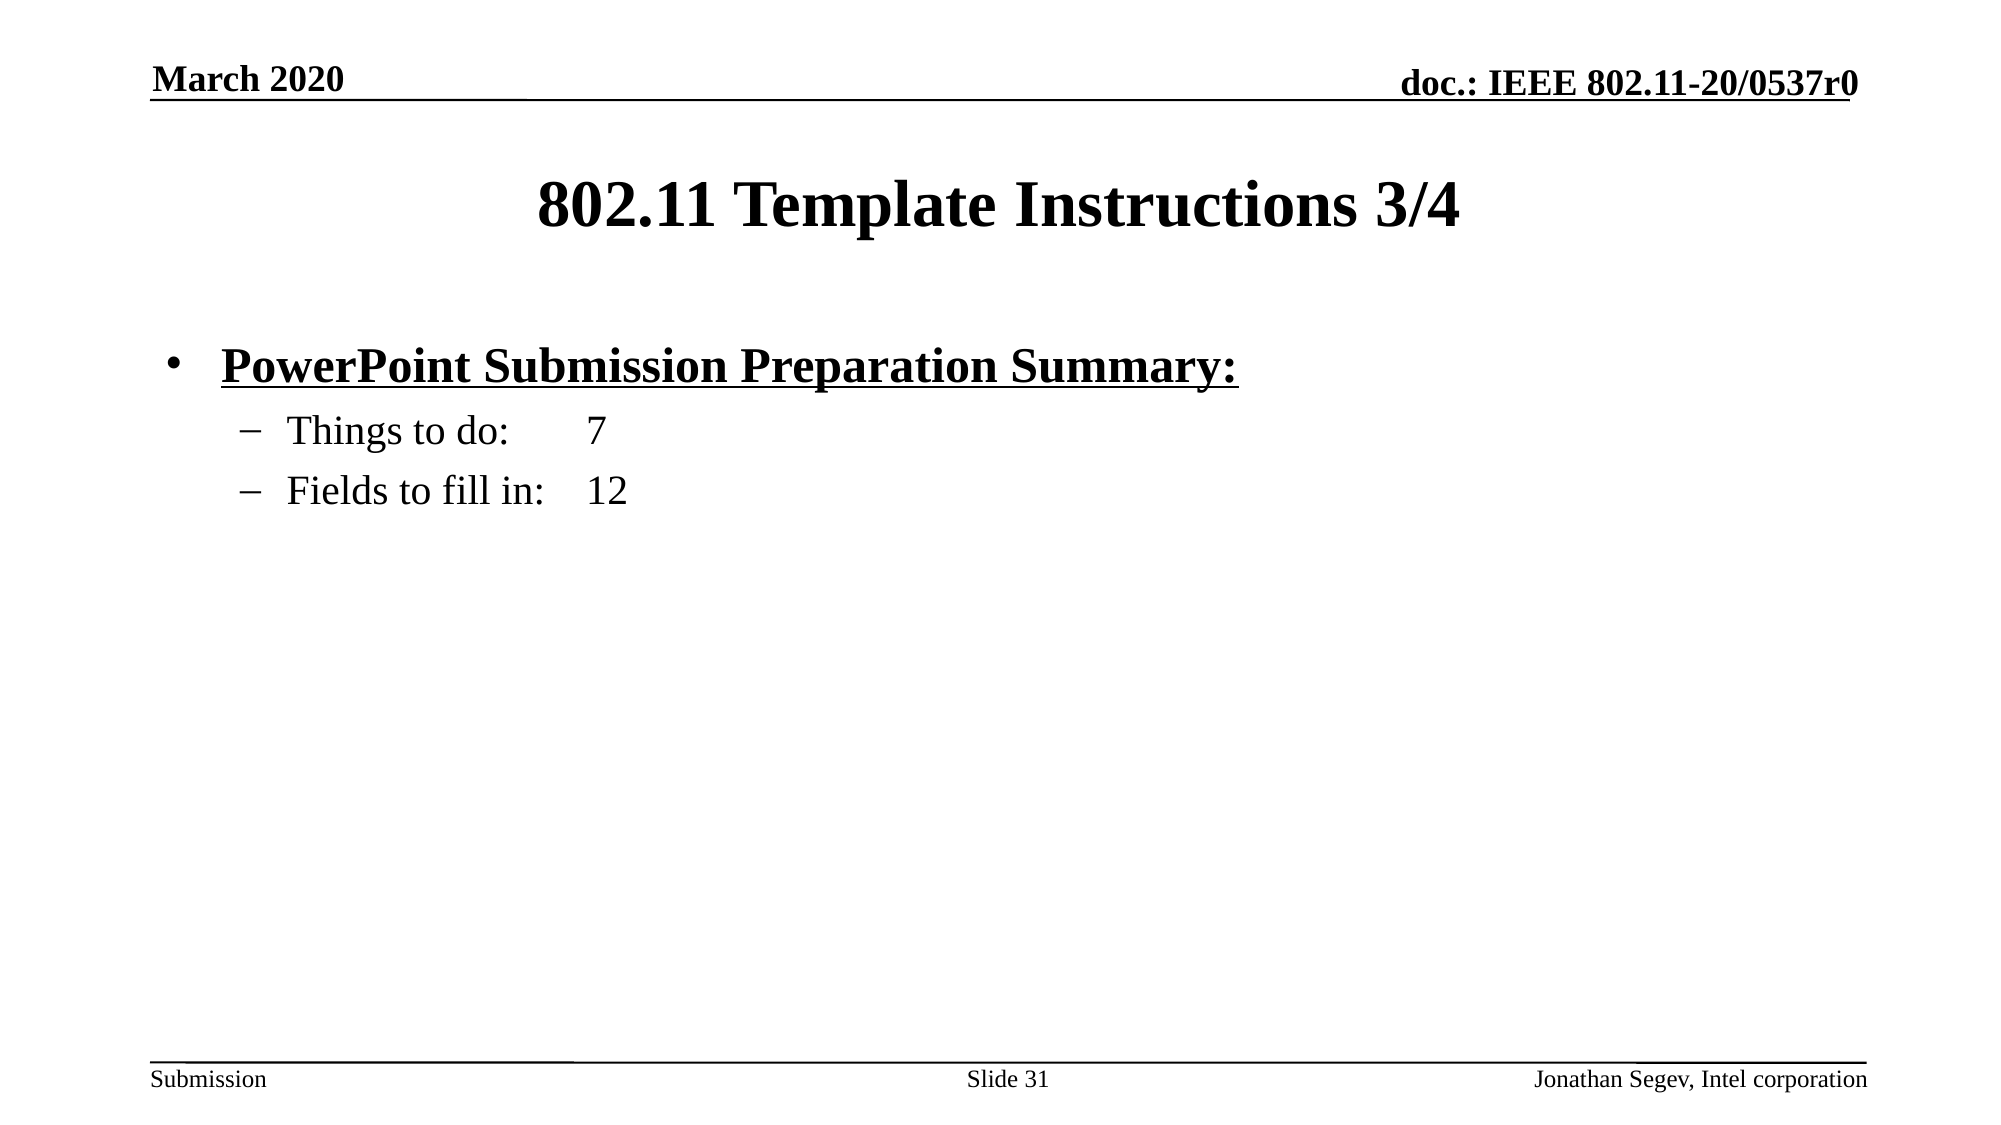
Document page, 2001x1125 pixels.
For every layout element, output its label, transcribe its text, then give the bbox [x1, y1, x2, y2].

slide_number Slide 31 [950, 1061, 1067, 1123]
title 802.11 Template Instructions 3/4 [149, 112, 1850, 288]
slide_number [152, 54, 563, 100]
list PowerPoint Submission Preparation Summary: Things to do: 7 Fields to fill in: 12 [149, 324, 1850, 1000]
footer Jonathan Segev, Intel corporation [1171, 1061, 1869, 1093]
